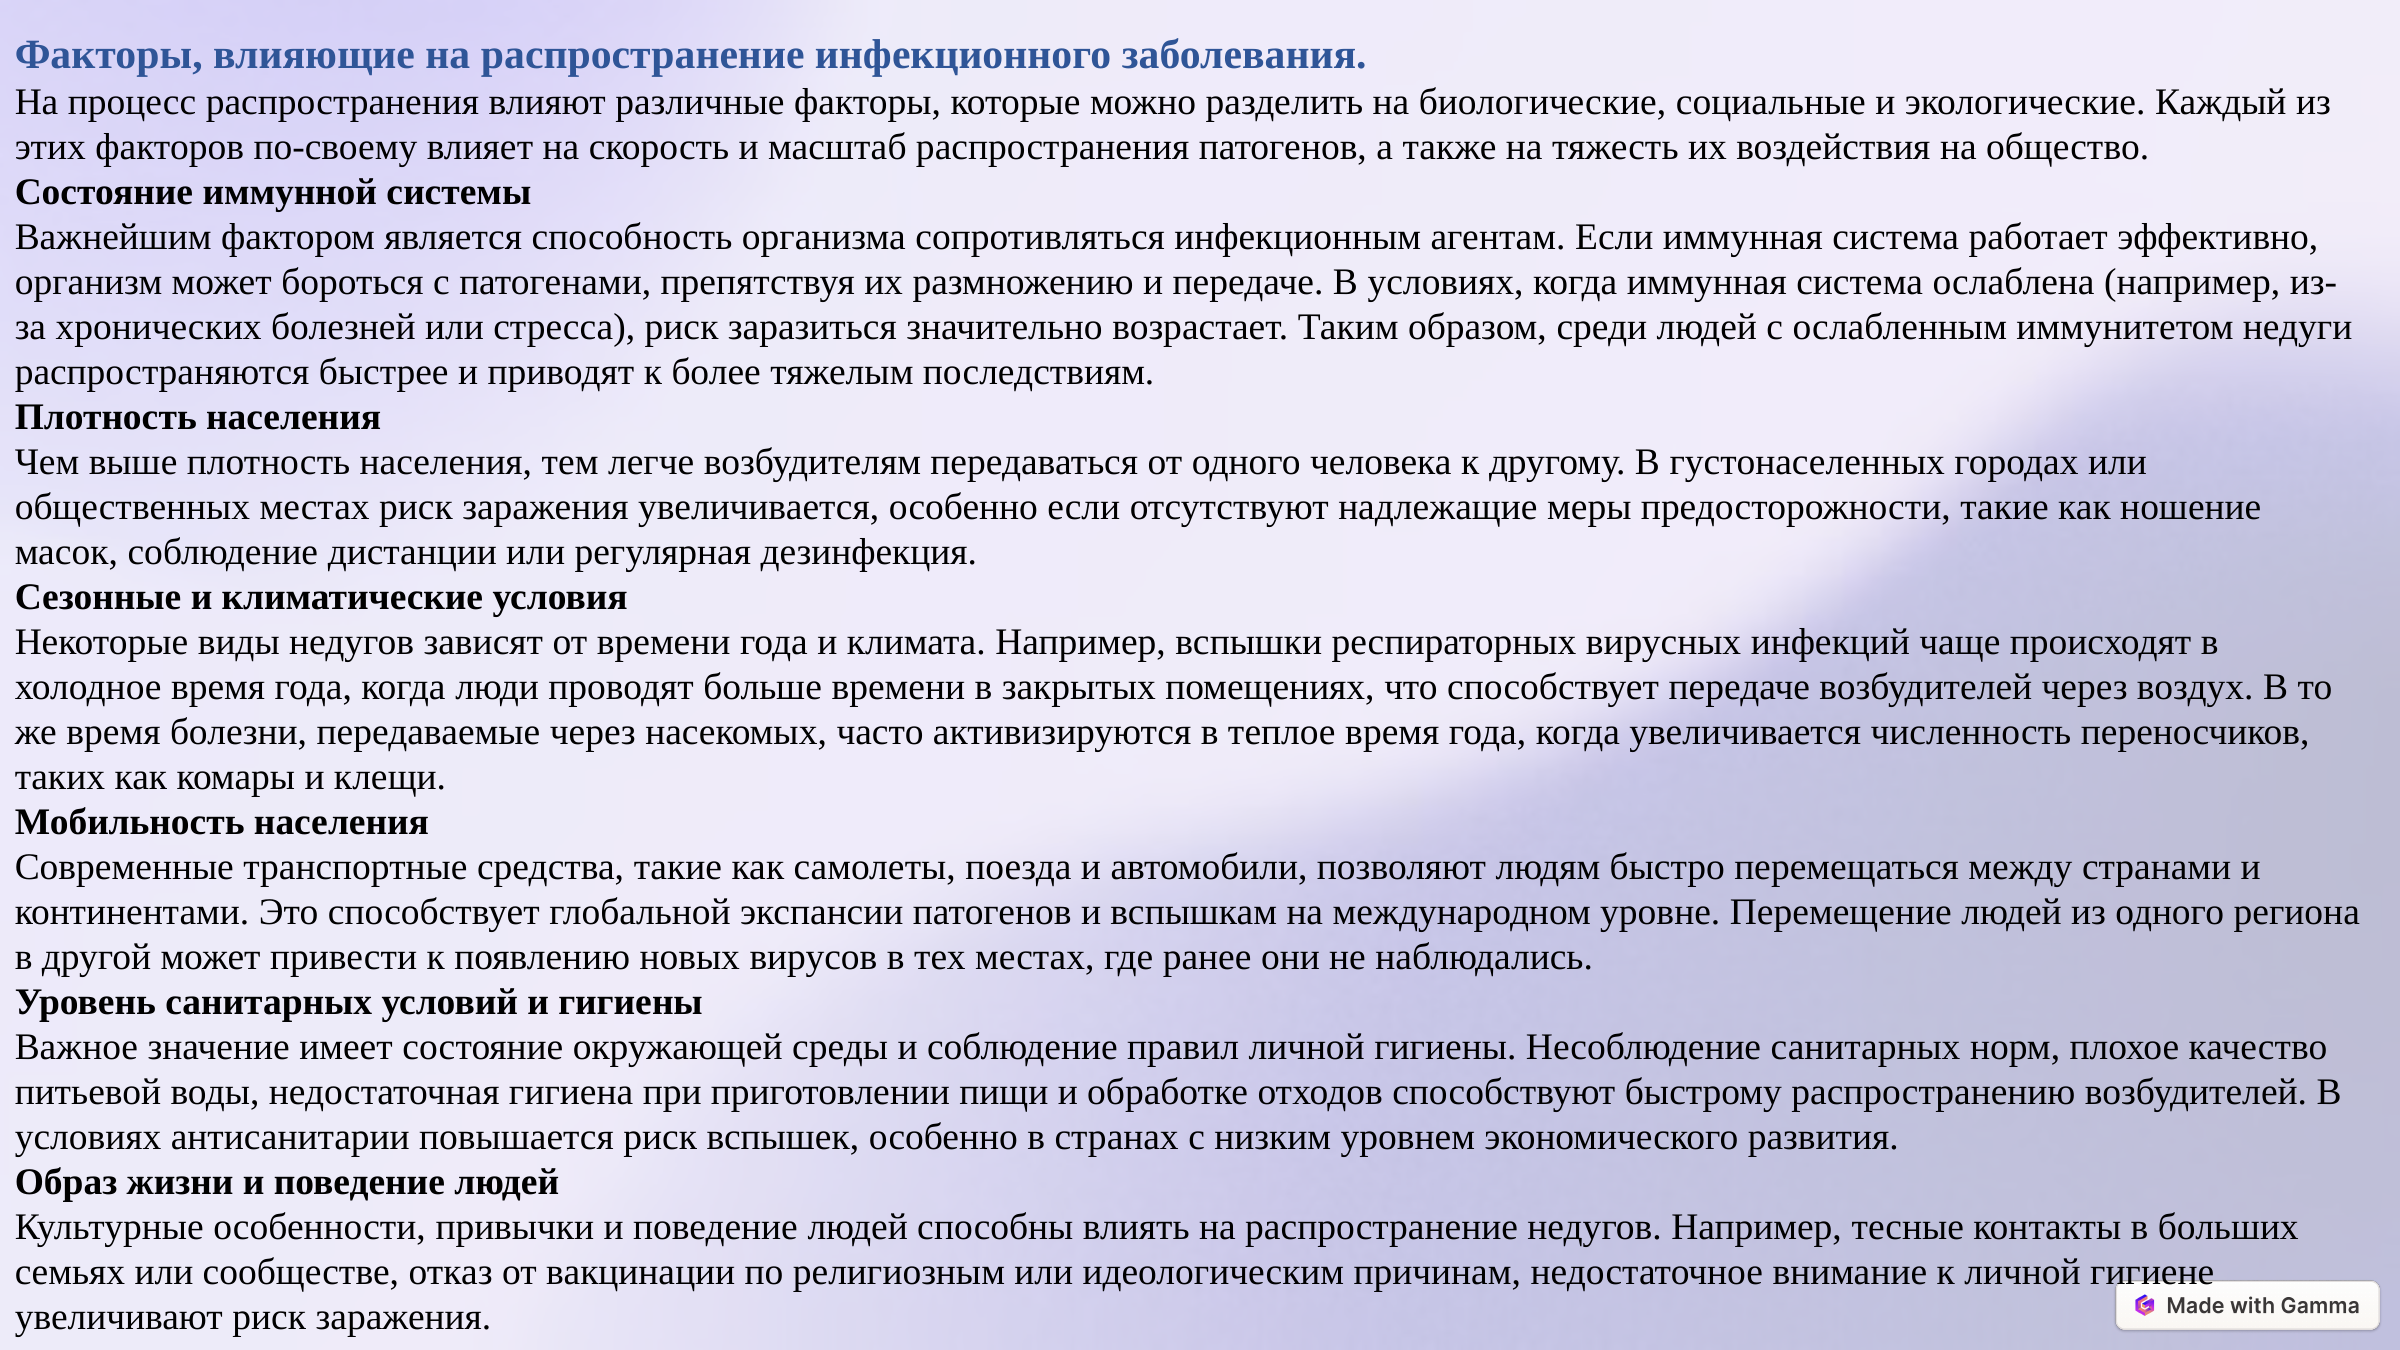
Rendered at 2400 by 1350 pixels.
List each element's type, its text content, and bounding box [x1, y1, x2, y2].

text_box Факторы, влияющие на распространение инфекционного заболевания. На процесс распространения влияют различные факторы, которые можно разделить на биологические, социальные и экологические. Каждый из этих факторов по-своему влияет на скорость и масштаб распространения патогенов, а также на тяжесть их воздействия на общество. Состояние иммунной системы Важнейшим фактором является способность организма сопротивляться инфекционным агентам. Если иммунная система работает эффективно, организм может бороться с патогенами, препятствуя их размножению и передаче. В условиях, когда иммунная система ослаблена (например, из-за хронических болезней или стресса), риск заразиться значительно возрастает. Таким образом, среди людей с ослабленным иммунитетом недуги распространяются быстрее и приводят к более тяжелым последствиям. Плотность населения Чем выше плотность населения, тем легче возбудителям передаваться от одного человека к другому. В густонаселенных городах или общественных местах риск заражения увеличивается, особенно если отсутствуют надлежащие меры предосторожности, такие как ношение масок, соблюдение дистанции или регулярная дезинфекция. Сезонные и климатические условия Некоторые виды недугов зависят от времени года и климата. Например, вспышки респираторных вирусных инфекций чаще происходят в холодное время года, когда люди проводят больше времени в закрытых помещениях, что способствует передаче возбудителей через воздух. В то же время болезни, передаваемые через насекомых, часто активизируются в теплое время года, когда увеличивается численность переносчиков, таких как комары и клещи. Мобильность населения Современные транспортные средства, такие как самолеты, поезда и автомобили, позволяют людям быстро перемещаться между странами и континентами. Это способствует глобальной экспансии патогенов и вспышкам на международном уровне. Перемещение людей из одного региона в другой может привести к появлению новых вирусов в тех местах, где ранее они не наблюдались. Уровень санитарных условий и гигиены Важное значение имеет состояние окружающей среды и соблюдение правил личной гигиены. Несоблюдение санитарных норм, плохое качество питьевой воды, недостаточная гигиена при приготовлении пищи и обработке отходов способствуют быстрому распространению возбудителей. В условиях антисанитарии повышается риск вспышек, особенно в странах с низким уровнем экономического развития. Образ жизни и поведение людей Культурные особенности, привычки и поведение людей способны влиять на распространение недугов. Например, тесные контакты в больших семьях или сообществе, отказ от вакцинации по религиозным или идеологическим причинам, недостаточное внимание к личной гигиене увеличивают риск заражения. [0, 19, 2379, 1345]
picture [2379, 1271, 2389, 1339]
